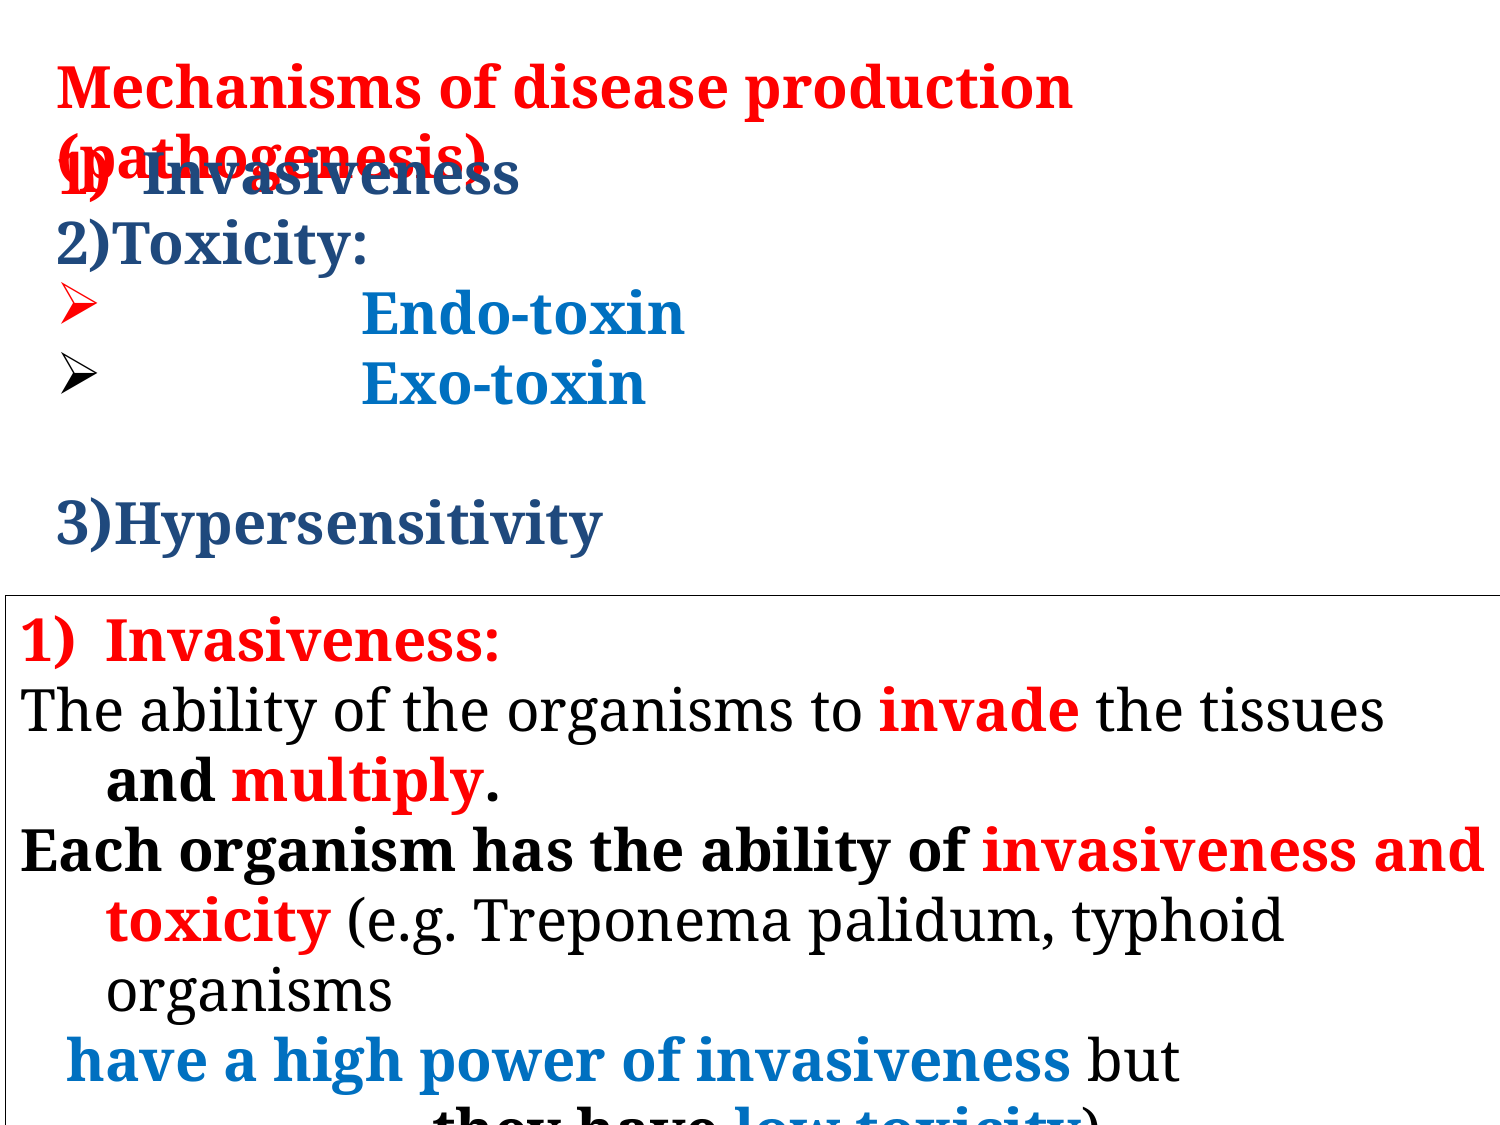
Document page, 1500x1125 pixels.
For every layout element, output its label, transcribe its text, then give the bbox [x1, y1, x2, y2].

text_box Invasiveness Toxicity: Endo-toxin Exo-toxin Hypersensitivity [41, 128, 1010, 564]
text_box Invasiveness: The ability of the organisms to invade the tissues and multiply. Each organism has the ability of invasiveness and toxicity (e.g. Treponema palidum, typhoid organisms have a high power of invasiveness but they have low toxicity) [5, 595, 1500, 1125]
text_box Mechanisms of disease production (pathogenesis) [41, 42, 1483, 198]
